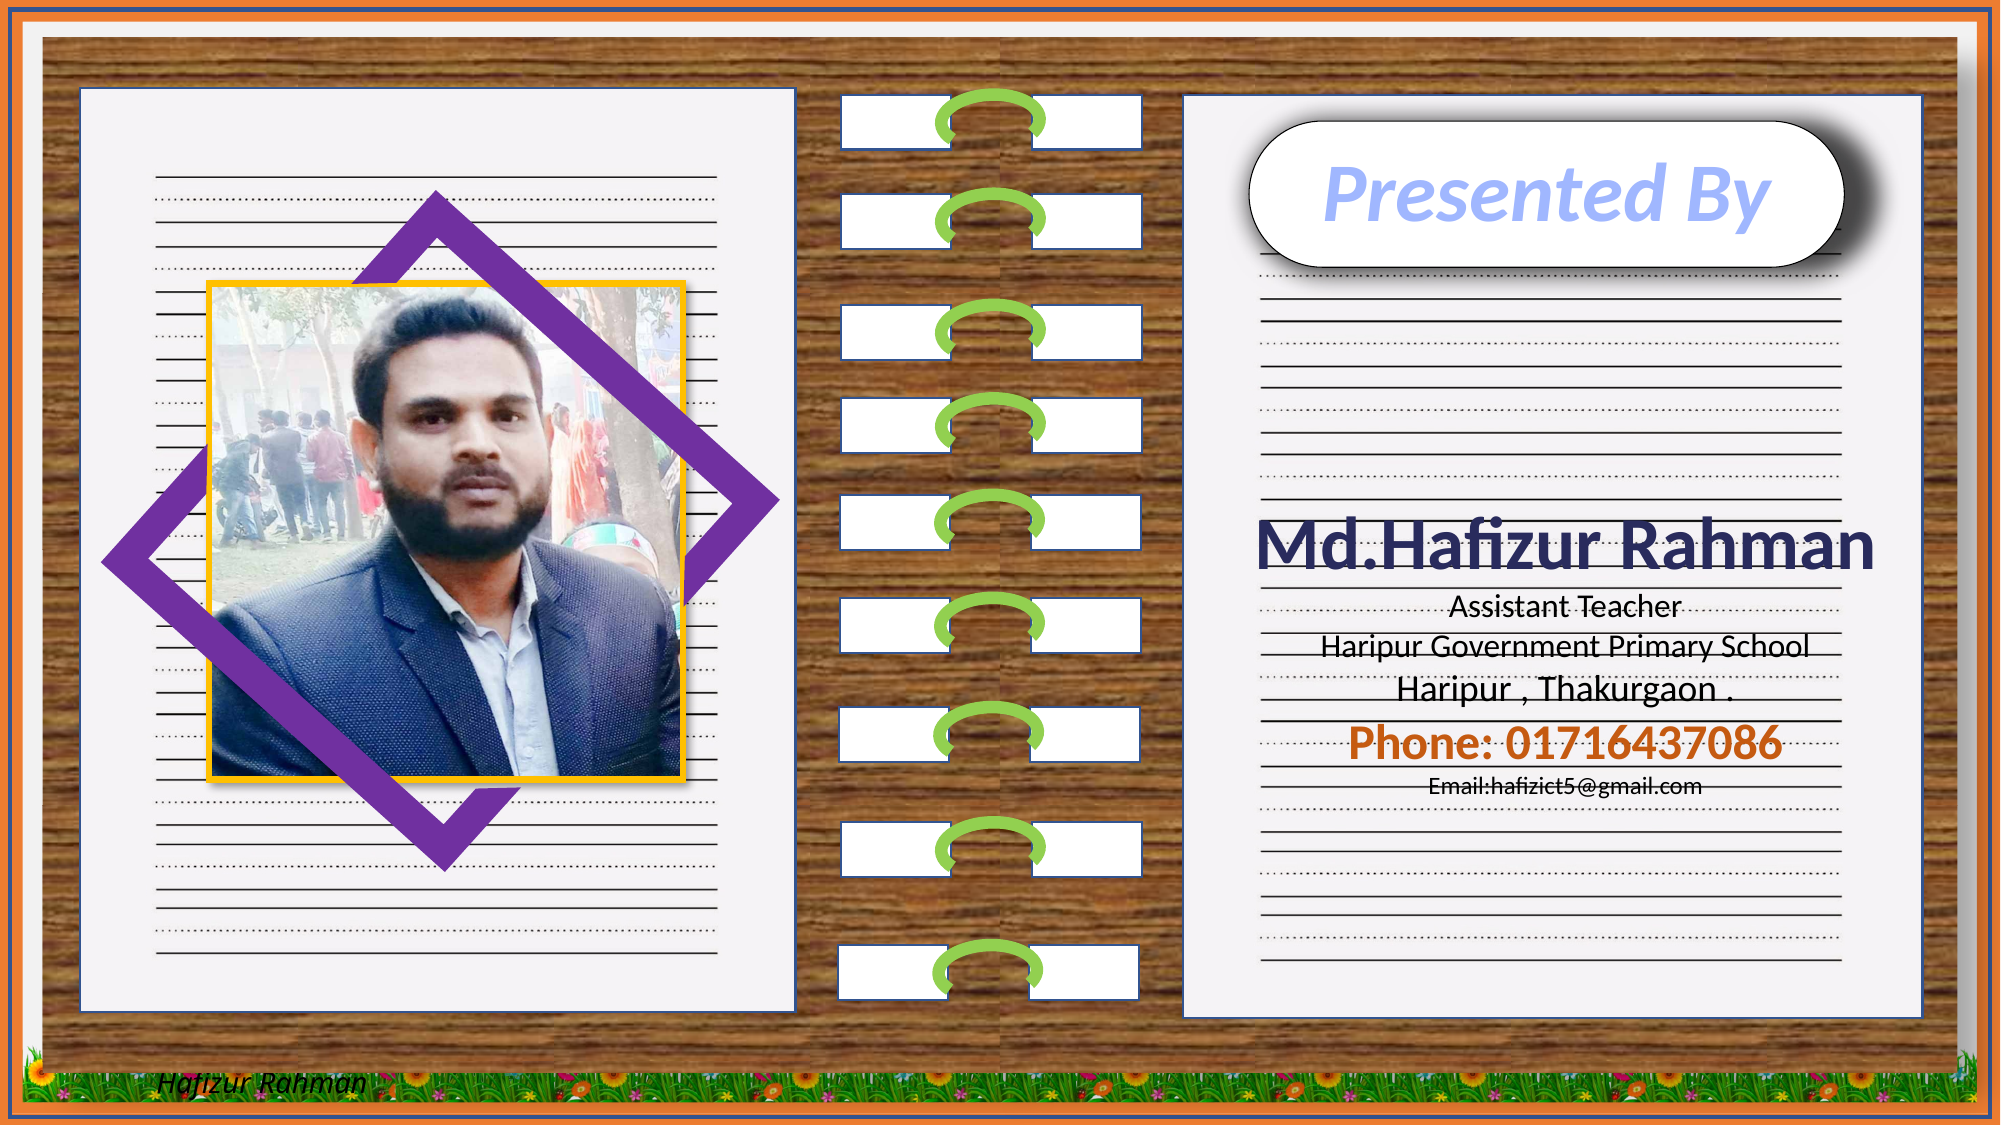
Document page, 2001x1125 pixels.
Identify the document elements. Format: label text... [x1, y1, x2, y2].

text_box Presented By [1247, 120, 1846, 269]
text_box [9, 8, 1991, 1118]
text_box [99, 440, 212, 664]
text_box [79, 87, 797, 1013]
text_box [999, 37, 1958, 1073]
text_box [838, 94, 1142, 1001]
text_box [348, 188, 544, 286]
text_box Md.Hafizur Rahman Assistant Teacher Haripur Government Primary School Haripur , Thakurgaon . Phone: 01716437086 Email:hafizict5@gmail.com [1184, 487, 1948, 807]
text_box [337, 777, 524, 874]
text_box [680, 408, 782, 610]
picture [212, 286, 680, 777]
text_box [1182, 94, 1924, 1019]
